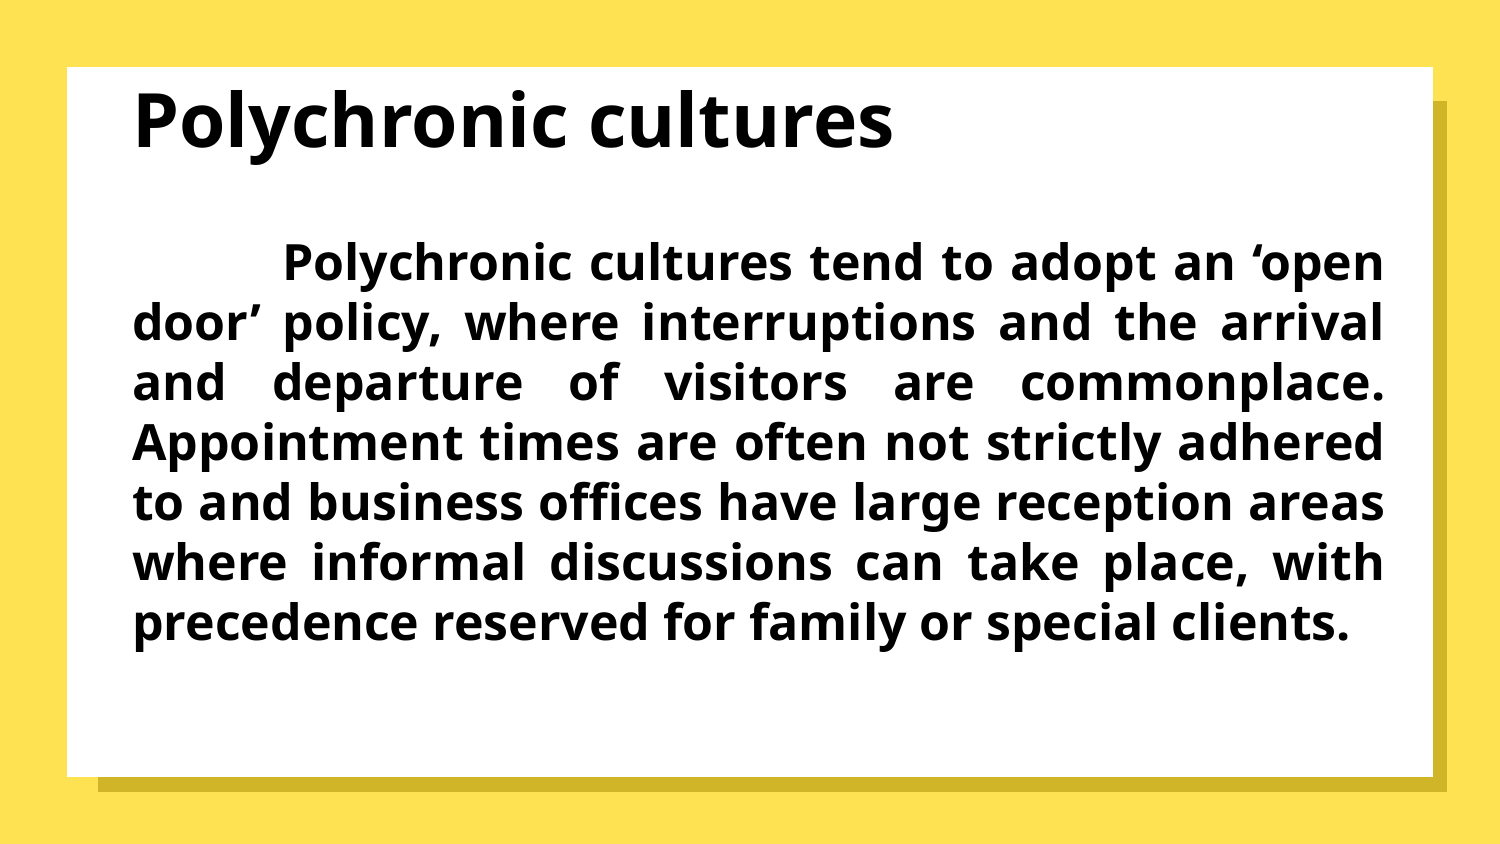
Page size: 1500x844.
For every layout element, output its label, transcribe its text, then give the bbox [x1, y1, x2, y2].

text_box Polychronic cultures tend to adopt an ‘open door’ policy, where interruptions and the arrival and departure of visitors are commonplace. Appointment times are often not strictly adhered to and business offices have large reception areas where informal discussions can take place, with precedence reserved for family or special clients. [117, 223, 1401, 779]
title Polychronic cultures [117, 57, 1383, 152]
